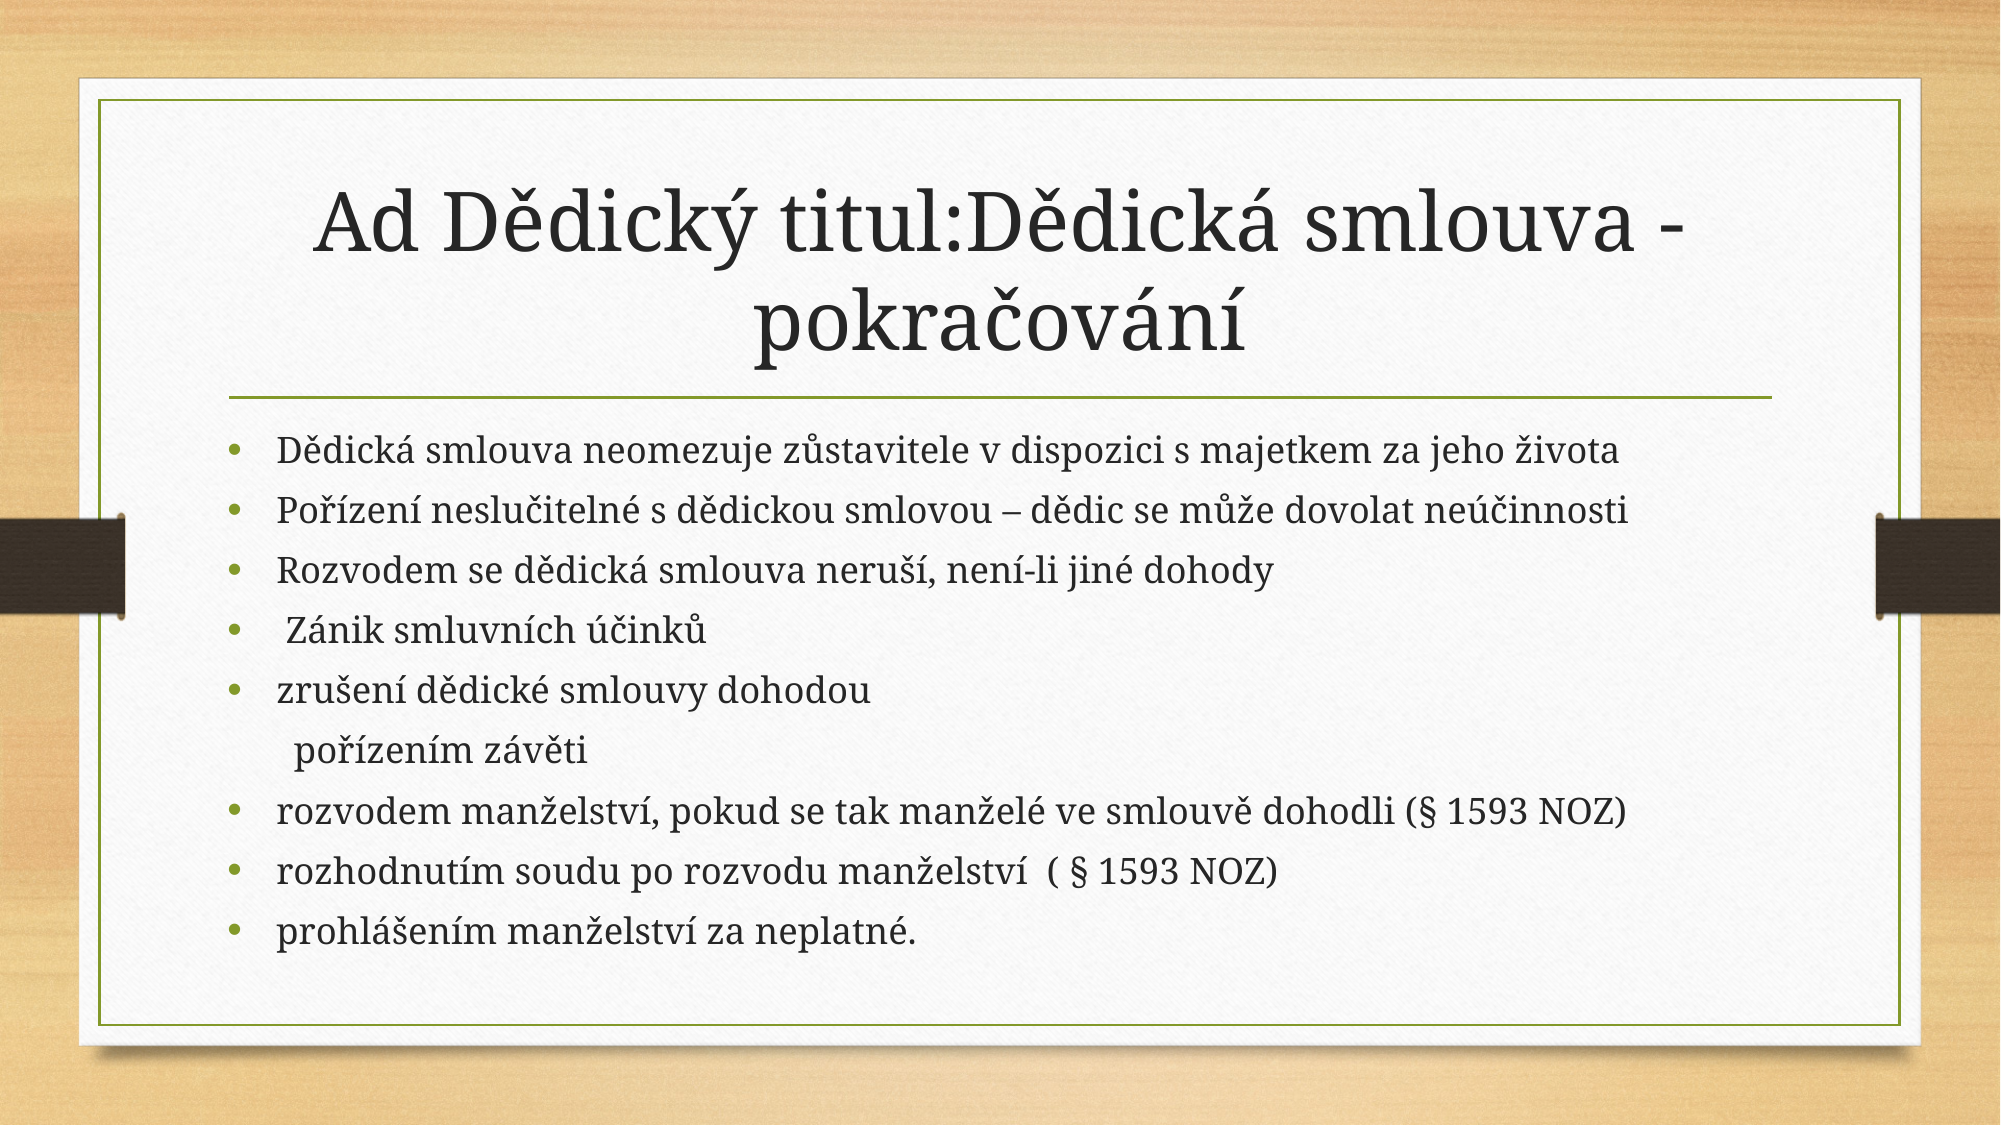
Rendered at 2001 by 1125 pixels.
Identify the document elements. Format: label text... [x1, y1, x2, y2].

title Ad Dědický titul:Dědická smlouva - pokračování [212, 161, 1788, 375]
list Dědická smlouva neomezuje zůstavitele v dispozici s majetkem za jeho života Pořízení neslučitelné s dědickou smlovou – dědic se může dovolat neúčinnosti Rozvodem se dědická smlouva neruší, není-li jiné dohody Zánik smluvních účinků zrušení dědické smlouvy dohodou pořízením závěti rozvodem manželství, pokud se tak manželé ve smlouvě dohodli (§ 1593 NOZ) rozhodnutím soudu po rozvodu manželství ( § 1593 NOZ) prohlášením manželství za neplatné. [212, 419, 1788, 964]
picture [0, 0, 2001, 1125]
